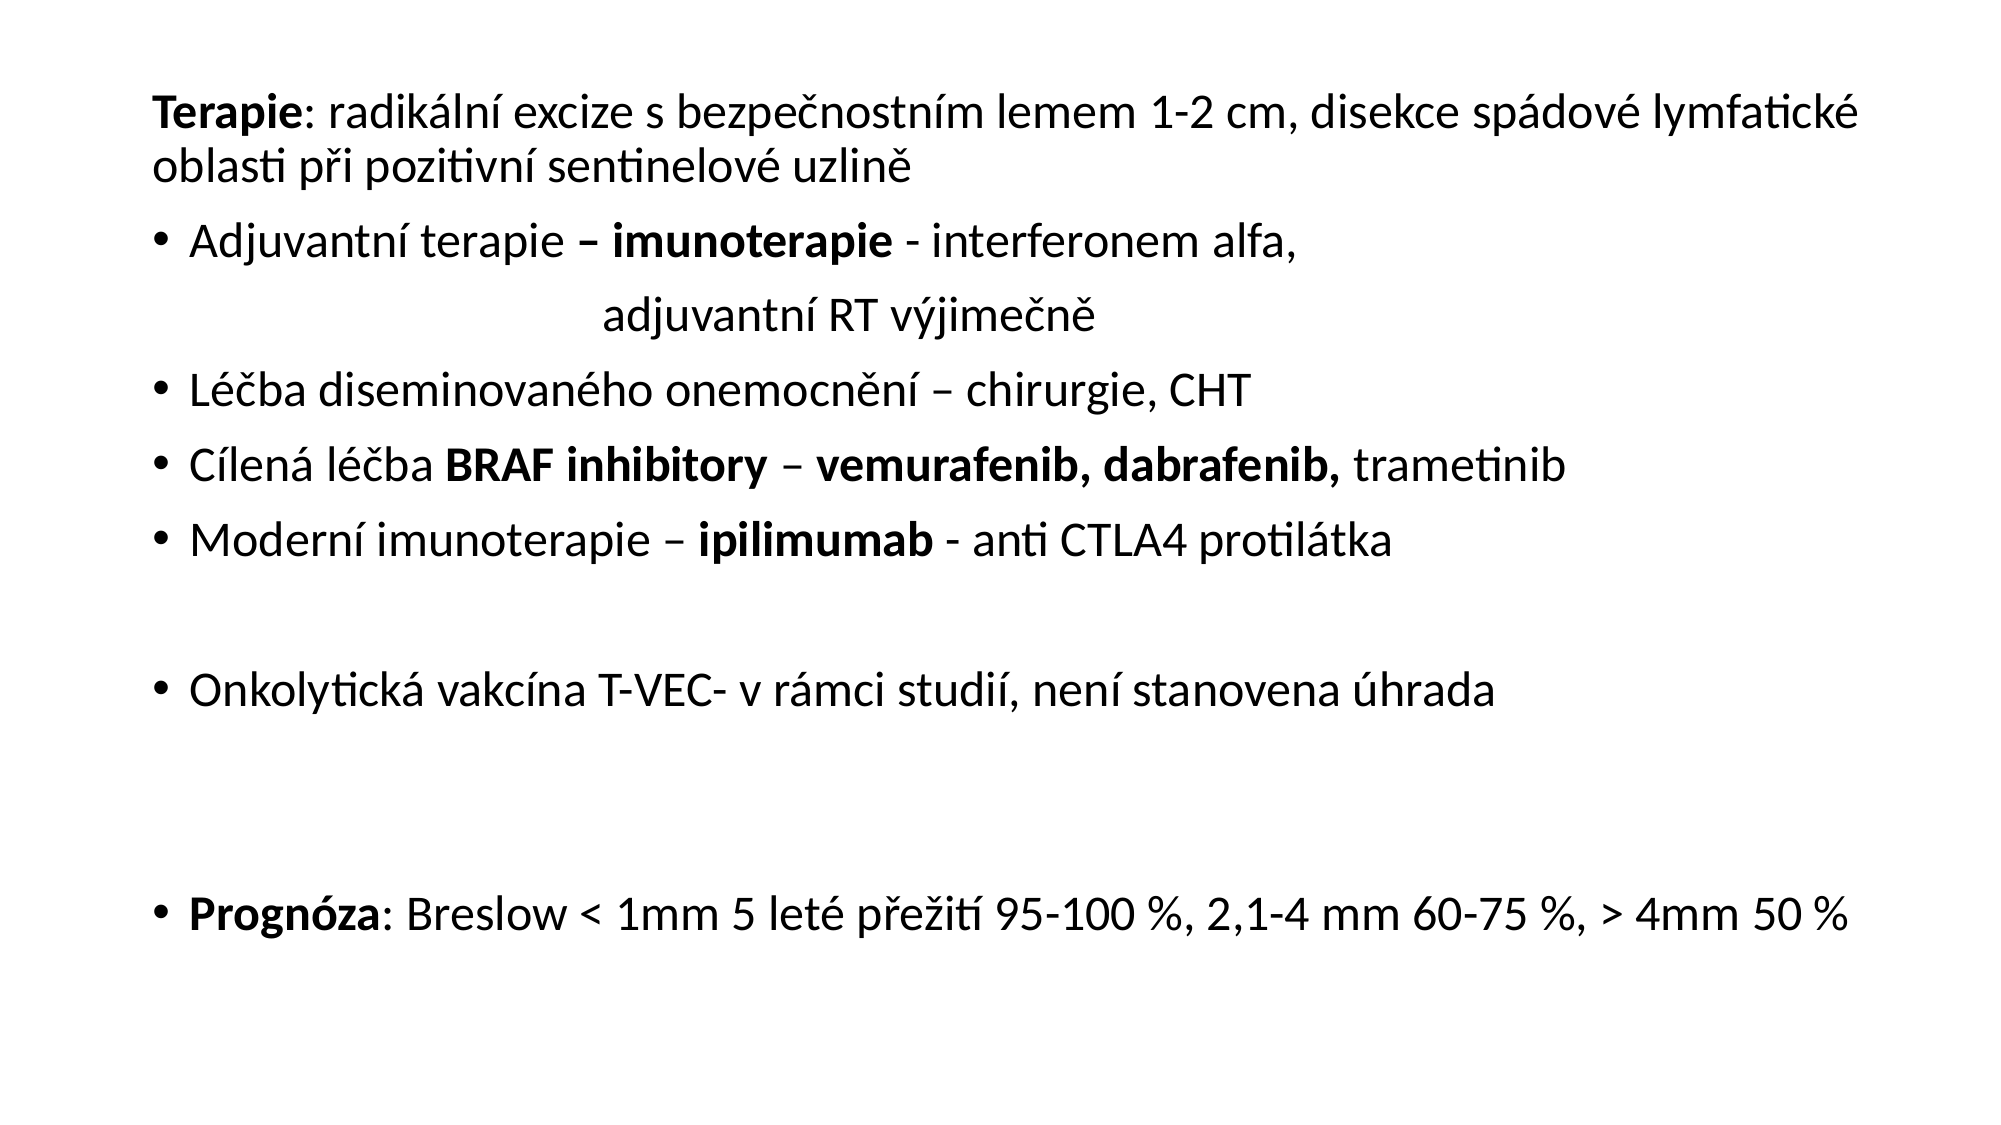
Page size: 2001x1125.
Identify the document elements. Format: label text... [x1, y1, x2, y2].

list Terapie: radikální excize s bezpečnostním lemem 1-2 cm, disekce spádové lymfatické oblasti při pozitivní sentinelové uzlině Adjuvantní terapie – imunoterapie - interferonem alfa, adjuvantní RT výjimečně Léčba diseminovaného onemocnění – chirurgie, CHT Cílená léčba BRAF inhibitory – vemurafenib, dabrafenib, trametinib Moderní imunoterapie – ipilimumab - anti CTLA4 protilátka Onkolytická vakcína T-VEC- v rámci studií, není stanovena úhrada Prognóza: Breslow < 1mm 5 leté přežití 95-100 %, 2,1-4 mm 60-75 %, > 4mm 50 % [137, 77, 1948, 1014]
